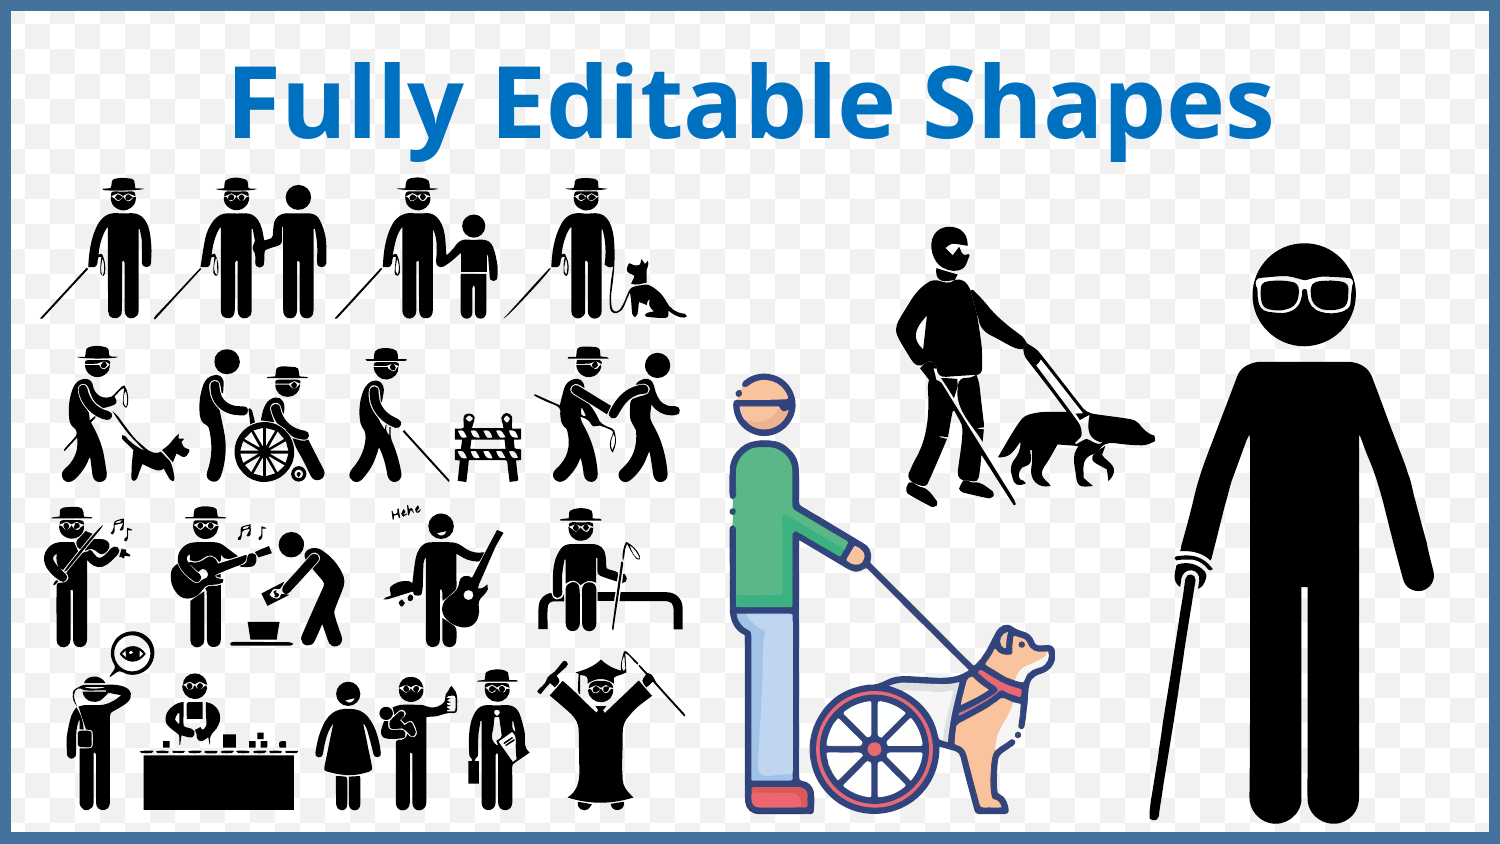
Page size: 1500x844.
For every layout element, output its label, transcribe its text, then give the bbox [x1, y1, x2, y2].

text_box [291, 381, 297, 389]
text_box [348, 775, 361, 811]
text_box [537, 660, 568, 695]
text_box [64, 525, 103, 572]
text_box [412, 686, 420, 694]
text_box [56, 546, 120, 648]
text_box [551, 213, 687, 319]
text_box [428, 513, 454, 539]
text_box [369, 386, 402, 428]
text_box [153, 267, 202, 320]
text_box [591, 360, 598, 369]
text_box [205, 584, 221, 647]
text_box [560, 508, 602, 521]
text_box [39, 267, 89, 319]
text_box [44, 542, 79, 582]
text_box [84, 538, 110, 555]
text_box [611, 561, 624, 631]
text_box [271, 404, 309, 440]
text_box [236, 750, 250, 754]
text_box [285, 184, 312, 210]
text_box [260, 397, 285, 423]
text_box [220, 750, 234, 754]
text_box [622, 541, 640, 561]
text_box [183, 673, 208, 685]
text_box [204, 750, 218, 754]
text_box [186, 702, 203, 719]
text_box [170, 554, 247, 599]
text_box [291, 466, 307, 482]
text_box [223, 734, 236, 748]
text_box [405, 196, 431, 211]
text_box [223, 196, 250, 211]
text_box [196, 682, 204, 690]
text_box [488, 685, 496, 693]
text_box [407, 504, 415, 516]
text_box [267, 366, 308, 379]
text_box [442, 529, 504, 628]
text_box [282, 553, 320, 594]
text_box [247, 621, 280, 640]
text_box [182, 684, 208, 699]
text_box [315, 708, 381, 776]
text_box [618, 378, 680, 483]
text_box [409, 194, 417, 201]
text_box [72, 684, 131, 811]
text_box [292, 438, 325, 481]
text_box [587, 688, 614, 703]
text_box [588, 680, 614, 689]
text_box [336, 681, 361, 706]
text_box [582, 582, 597, 632]
text_box [573, 196, 599, 211]
text_box [84, 365, 110, 378]
text_box [568, 522, 594, 527]
text_box [258, 526, 267, 540]
text_box [588, 194, 597, 201]
text_box [476, 669, 518, 682]
text_box [115, 194, 123, 201]
text_box [59, 525, 84, 539]
text_box [574, 191, 599, 197]
text_box [73, 522, 80, 529]
text_box [119, 646, 146, 662]
text_box [365, 348, 407, 361]
text_box [111, 191, 136, 197]
text_box [125, 194, 133, 201]
text_box [567, 346, 609, 359]
text_box [199, 374, 226, 482]
text_box [273, 590, 279, 598]
text_box [568, 527, 594, 541]
text_box [77, 730, 92, 748]
text_box [110, 518, 124, 535]
text_box [156, 750, 169, 754]
text_box [484, 688, 510, 702]
text_box [552, 544, 619, 598]
text_box [534, 378, 616, 482]
text_box [576, 364, 602, 378]
text_box [200, 213, 327, 319]
text_box [254, 546, 272, 558]
text_box [578, 194, 586, 201]
text_box [373, 362, 392, 366]
text_box [583, 523, 590, 531]
text_box [419, 192, 426, 201]
text_box [335, 775, 348, 811]
text_box [379, 706, 393, 720]
text_box [76, 530, 93, 550]
text_box [577, 801, 592, 811]
text_box [454, 412, 522, 483]
text_box [396, 177, 439, 191]
text_box [61, 378, 129, 483]
text_box [285, 750, 298, 754]
text_box [66, 707, 84, 759]
text_box [645, 352, 671, 379]
text_box [398, 599, 405, 607]
text_box [184, 506, 227, 519]
text_box [257, 732, 264, 740]
text_box [415, 505, 422, 513]
text_box [63, 522, 70, 531]
text_box [275, 379, 301, 384]
text_box [249, 741, 256, 748]
text_box [597, 592, 616, 601]
text_box [442, 617, 457, 648]
text_box [610, 801, 624, 810]
text_box [407, 594, 414, 602]
text_box [237, 524, 251, 540]
text_box [638, 664, 686, 717]
text_box [248, 408, 255, 425]
text_box [88, 213, 152, 319]
text_box [468, 705, 530, 811]
text_box [622, 573, 627, 583]
picture [11, 11, 1489, 832]
text_box [102, 177, 145, 191]
text_box [565, 582, 580, 632]
text_box [76, 345, 119, 359]
text_box [402, 430, 450, 483]
text_box [252, 750, 267, 754]
text_box [177, 542, 238, 583]
text_box [192, 524, 219, 540]
text_box [261, 581, 290, 606]
text_box [383, 542, 484, 647]
text_box [190, 591, 205, 648]
list Fully Editable Shapes [39, 61, 1464, 151]
text_box [572, 523, 580, 532]
text_box [549, 680, 653, 803]
text_box [207, 522, 214, 529]
text_box [84, 676, 106, 684]
text_box [193, 520, 218, 525]
text_box [51, 506, 93, 519]
text_box [228, 194, 235, 201]
text_box [460, 273, 487, 319]
text_box [124, 527, 133, 542]
text_box [565, 177, 608, 191]
text_box [239, 553, 257, 568]
text_box [119, 548, 131, 559]
text_box [165, 702, 195, 745]
text_box [392, 685, 458, 811]
text_box [194, 702, 221, 746]
text_box [619, 592, 683, 630]
text_box [405, 191, 431, 197]
text_box [238, 194, 245, 203]
text_box [279, 741, 287, 748]
text_box [603, 686, 610, 693]
text_box [172, 750, 186, 754]
text_box [163, 741, 170, 748]
text_box [269, 750, 282, 754]
text_box [335, 267, 383, 320]
text_box [197, 522, 204, 529]
text_box [349, 380, 402, 483]
text_box [301, 547, 345, 647]
text_box [188, 750, 202, 754]
text_box [100, 361, 108, 369]
text_box [575, 651, 639, 694]
text_box [224, 191, 249, 197]
text_box [382, 213, 498, 319]
text_box [78, 384, 112, 420]
text_box [503, 268, 551, 319]
text_box [403, 685, 410, 693]
text_box [626, 259, 649, 285]
text_box [401, 509, 408, 517]
text_box [109, 631, 155, 678]
text_box [389, 711, 416, 737]
text_box [462, 214, 486, 238]
text_box [391, 508, 401, 520]
text_box [215, 177, 258, 191]
text_box [59, 519, 85, 525]
text_box [278, 531, 305, 558]
text_box [380, 721, 406, 739]
text_box [399, 688, 424, 702]
text_box [234, 422, 295, 482]
text_box [210, 380, 248, 416]
text_box [389, 362, 396, 371]
text_box [608, 384, 649, 419]
text_box [110, 196, 136, 211]
text_box [85, 360, 111, 365]
text_box [214, 349, 240, 375]
text_box [260, 741, 268, 748]
text_box [112, 411, 175, 482]
text_box [571, 385, 611, 415]
text_box [538, 592, 565, 630]
text_box [143, 755, 294, 810]
text_box [229, 641, 294, 646]
text_box [484, 683, 510, 688]
text_box [139, 750, 154, 754]
text_box [576, 359, 603, 364]
text_box [498, 686, 506, 694]
text_box [186, 682, 193, 690]
text_box [373, 366, 399, 380]
text_box [592, 685, 601, 693]
text_box [162, 433, 190, 463]
text_box [398, 676, 424, 688]
text_box [275, 384, 301, 397]
